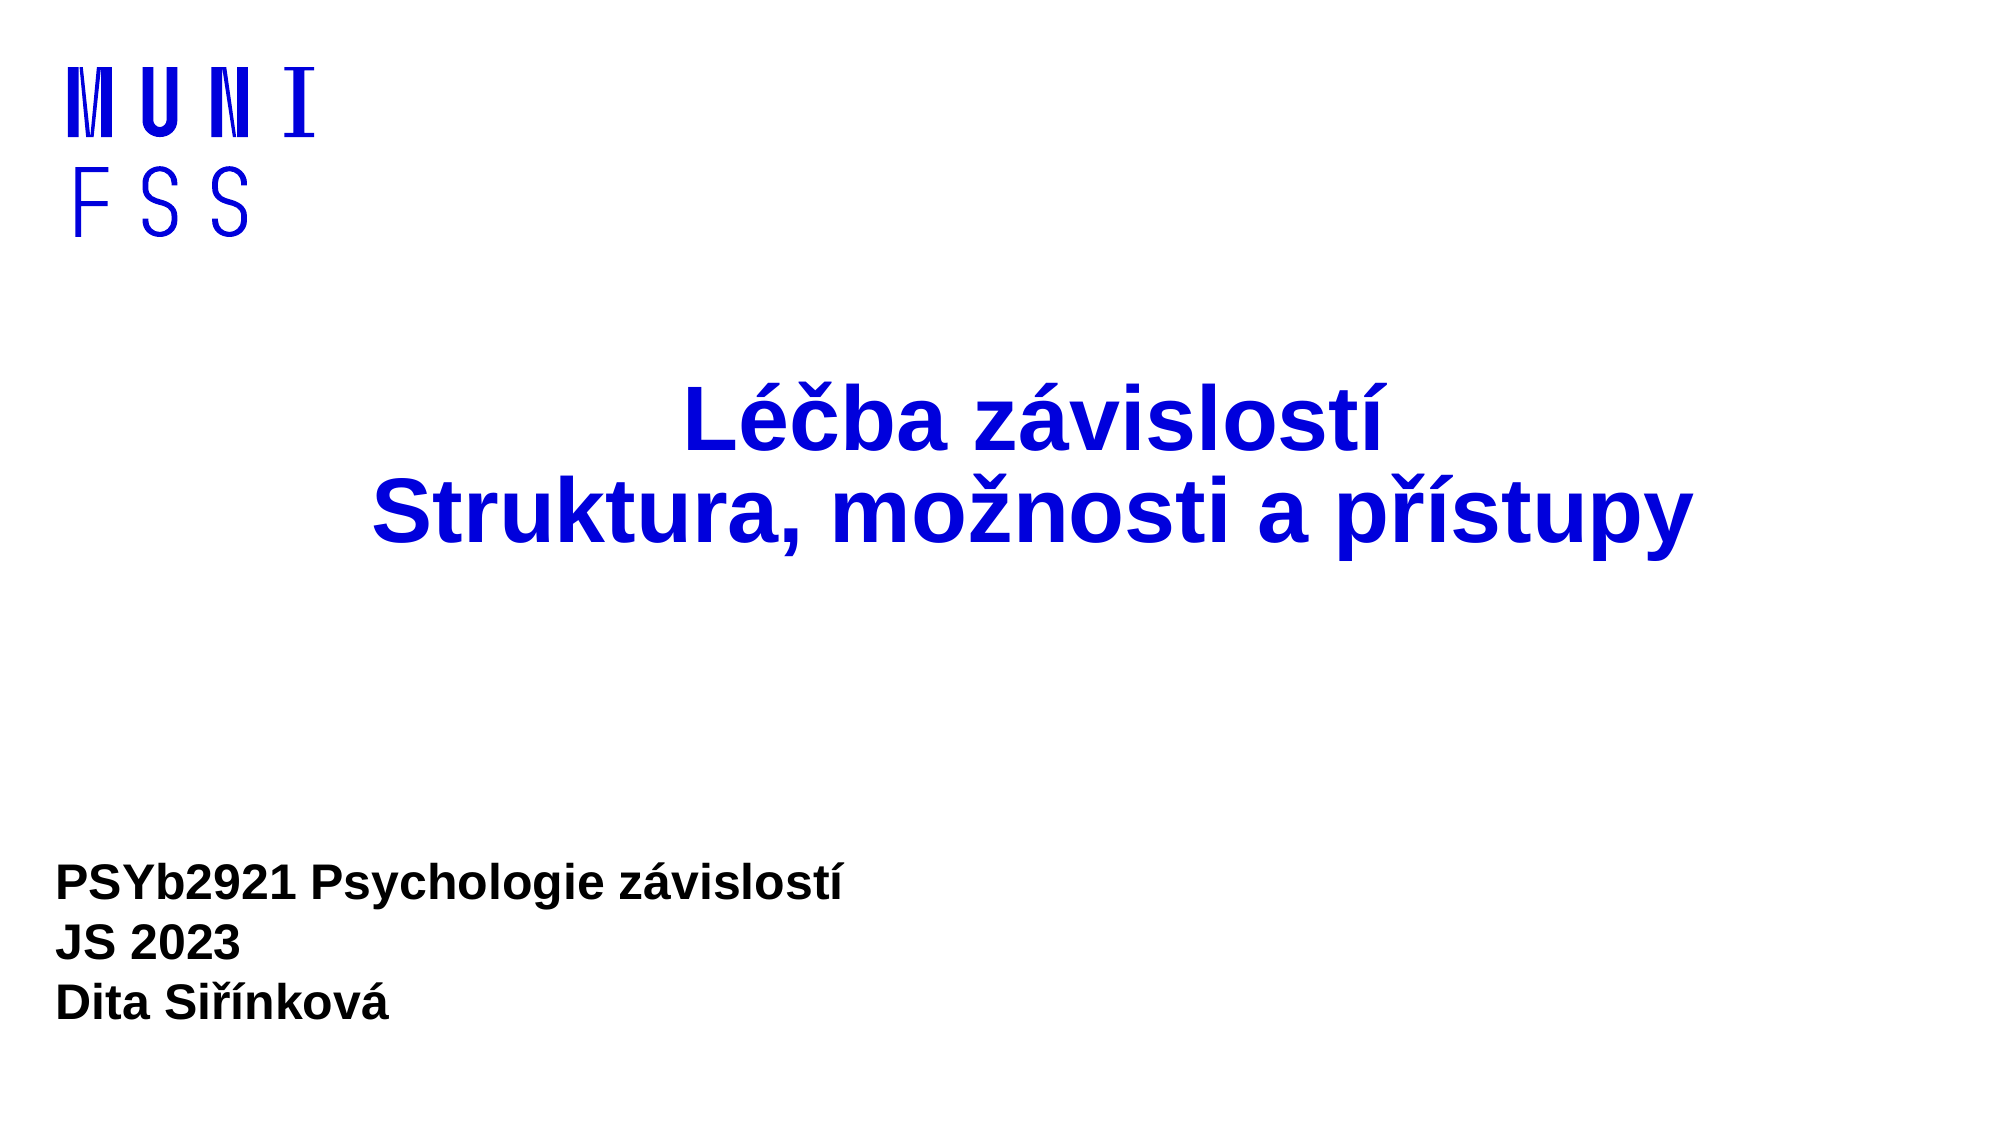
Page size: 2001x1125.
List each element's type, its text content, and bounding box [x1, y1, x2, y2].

subtitle PSYb2921 Psychologie závislostí JS 2023 Dita Siřínková [55, 789, 1920, 1028]
title Léčba závislostí Struktura, možnosti a přístupy [102, 377, 1967, 570]
